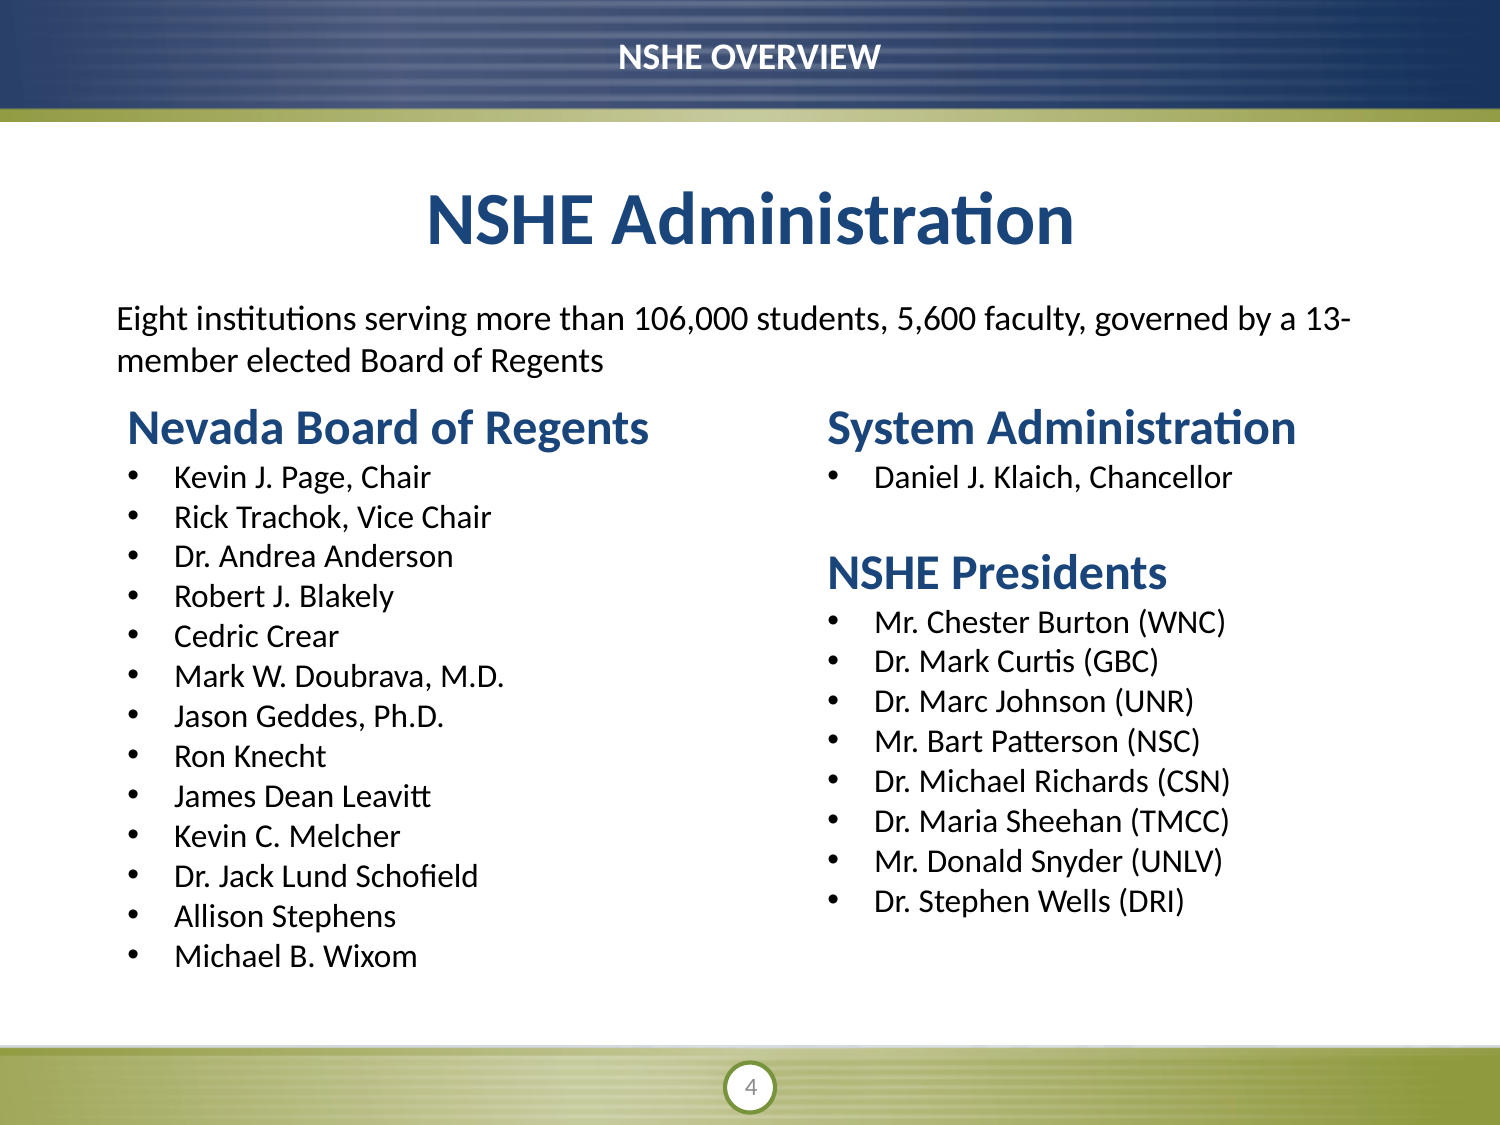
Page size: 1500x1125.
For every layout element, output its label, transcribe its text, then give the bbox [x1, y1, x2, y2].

list Eight institutions serving more than 106,000 students, 5,600 faculty, governed by a 13-member elected Board of Regents [101, 287, 1402, 388]
text_box NSHE Administration [0, 162, 1500, 268]
picture [0, 0, 1500, 122]
picture [0, 1045, 1500, 1125]
text_box Nevada Board of Regents Kevin J. Page, Chair Rick Trachok, Vice Chair Dr. Andrea Anderson Robert J. Blakely Cedric Crear Mark W. Doubrava, M.D. Jason Geddes, Ph.D. Ron Knecht James Dean Leavitt Kevin C. Melcher Dr. Jack Lund Schofield Allison Stephens Michael B. Wixom [112, 387, 813, 1027]
text_box System Administration Daniel J. Klaich, Chancellor NSHE Presidents Mr. Chester Burton (WNC) Dr. Mark Curtis (GBC) Dr. Marc Johnson (UNR) Mr. Bart Patterson (NSC) Dr. Michael Richards (CSN) Dr. Maria Sheehan (TMCC) Mr. Donald Snyder (UNLV) Dr. Stephen Wells (DRI) [812, 387, 1375, 1017]
